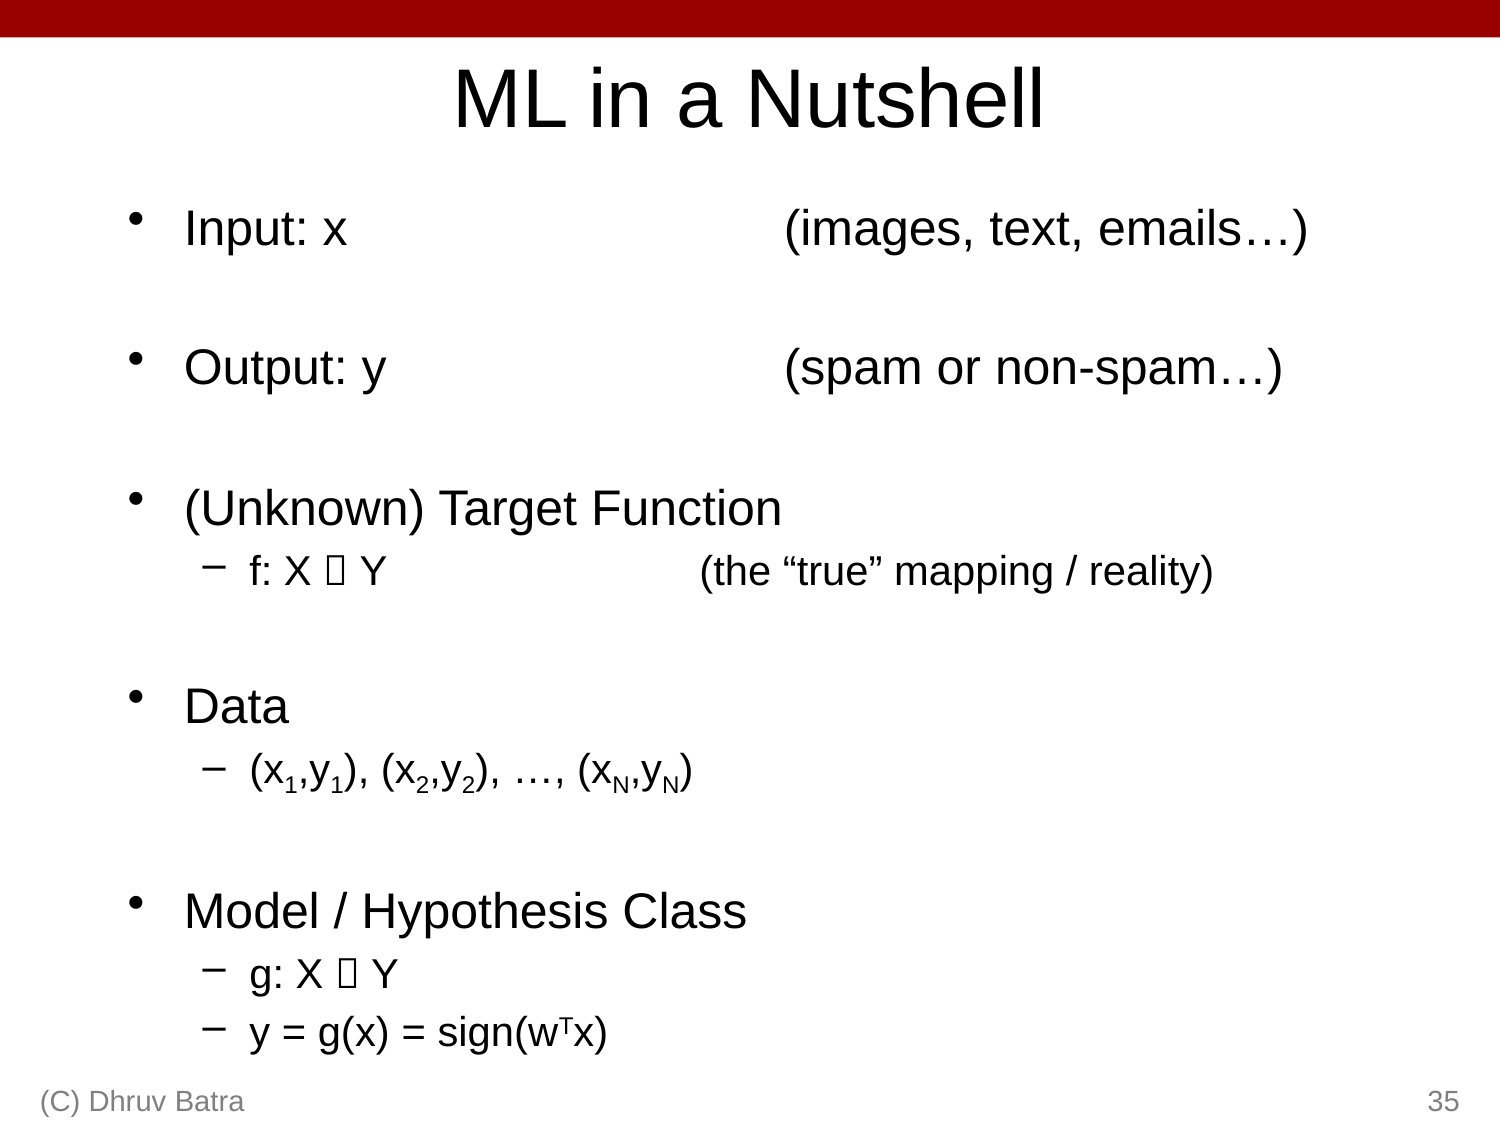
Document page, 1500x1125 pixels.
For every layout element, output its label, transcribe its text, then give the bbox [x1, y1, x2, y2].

title ML in a Nutshell [112, 37, 1388, 151]
slide_number 35 [1162, 1049, 1476, 1125]
list Input: x (images, text, emails…) Output: y (spam or non-spam…) (Unknown) Target Function f: X  Y (the “true” mapping / reality) Data (x1,y1), (x2,y2), …, (xN,yN) Model / Hypothesis Class g: X  Y y = g(x) = sign(wTx) [112, 187, 1388, 1051]
footer (C) Dhruv Batra [24, 1049, 501, 1125]
